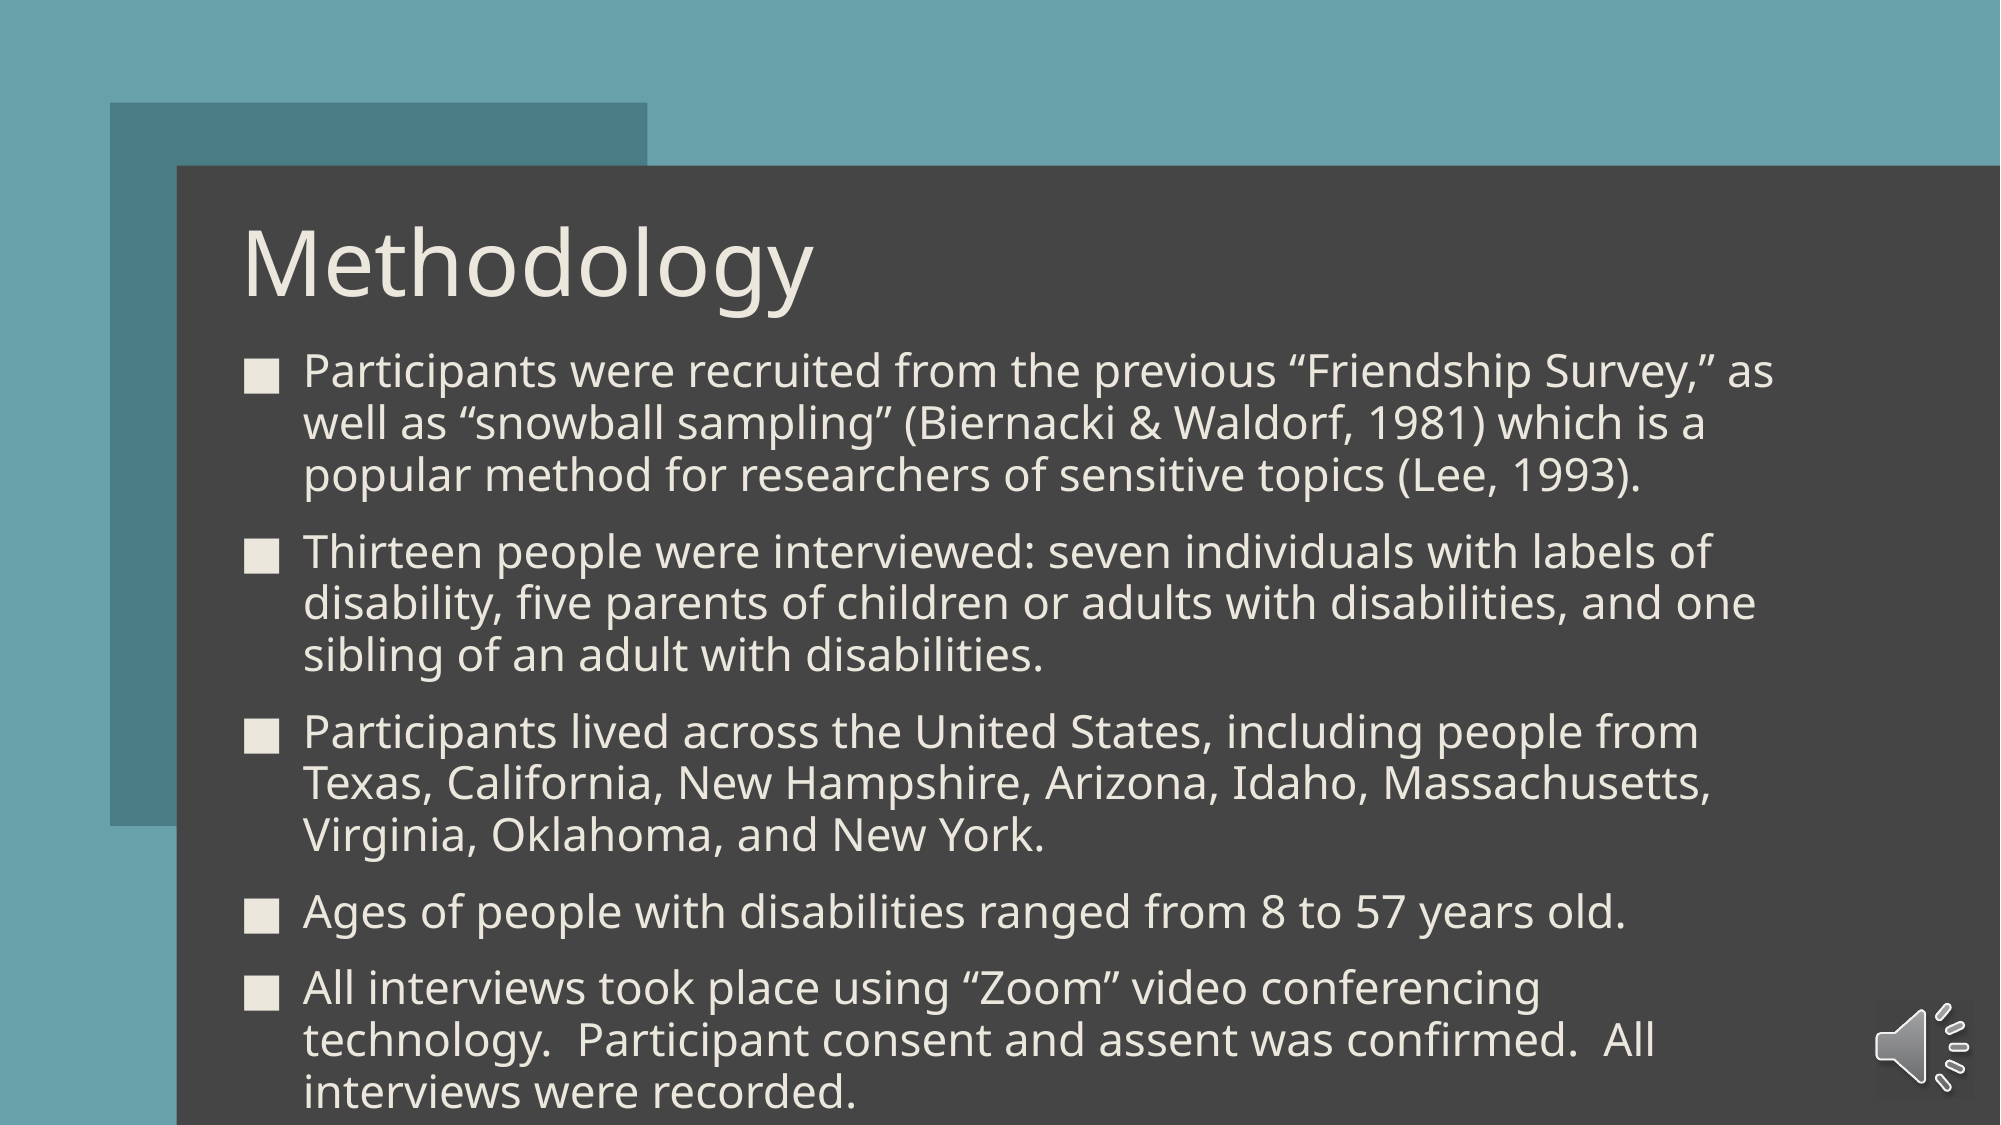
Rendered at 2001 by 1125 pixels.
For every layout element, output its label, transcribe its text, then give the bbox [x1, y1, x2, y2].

title Methodology [225, 210, 1800, 339]
list Participants were recruited from the previous “Friendship Survey,” as well as “snowball sampling” (Biernacki & Waldorf, 1981) which is a popular method for researchers of sensitive topics (Lee, 1993). Thirteen people were interviewed: seven individuals with labels of disability, five parents of children or adults with disabilities, and one sibling of an adult with disabilities. Participants lived across the United States, including people from Texas, California, New Hampshire, Arizona, Idaho, Massachusetts, Virginia, Oklahoma, and New York. Ages of people with disabilities ranged from 8 to 57 years old. All interviews took place using “Zoom” video conferencing technology. Participant consent and assent was confirmed. All interviews were recorded. [225, 339, 1800, 1061]
text_box [0, 0, 2000, 1125]
picture [1874, 999, 1975, 1100]
text_box [110, 102, 648, 826]
text_box [174, 163, 2000, 1125]
